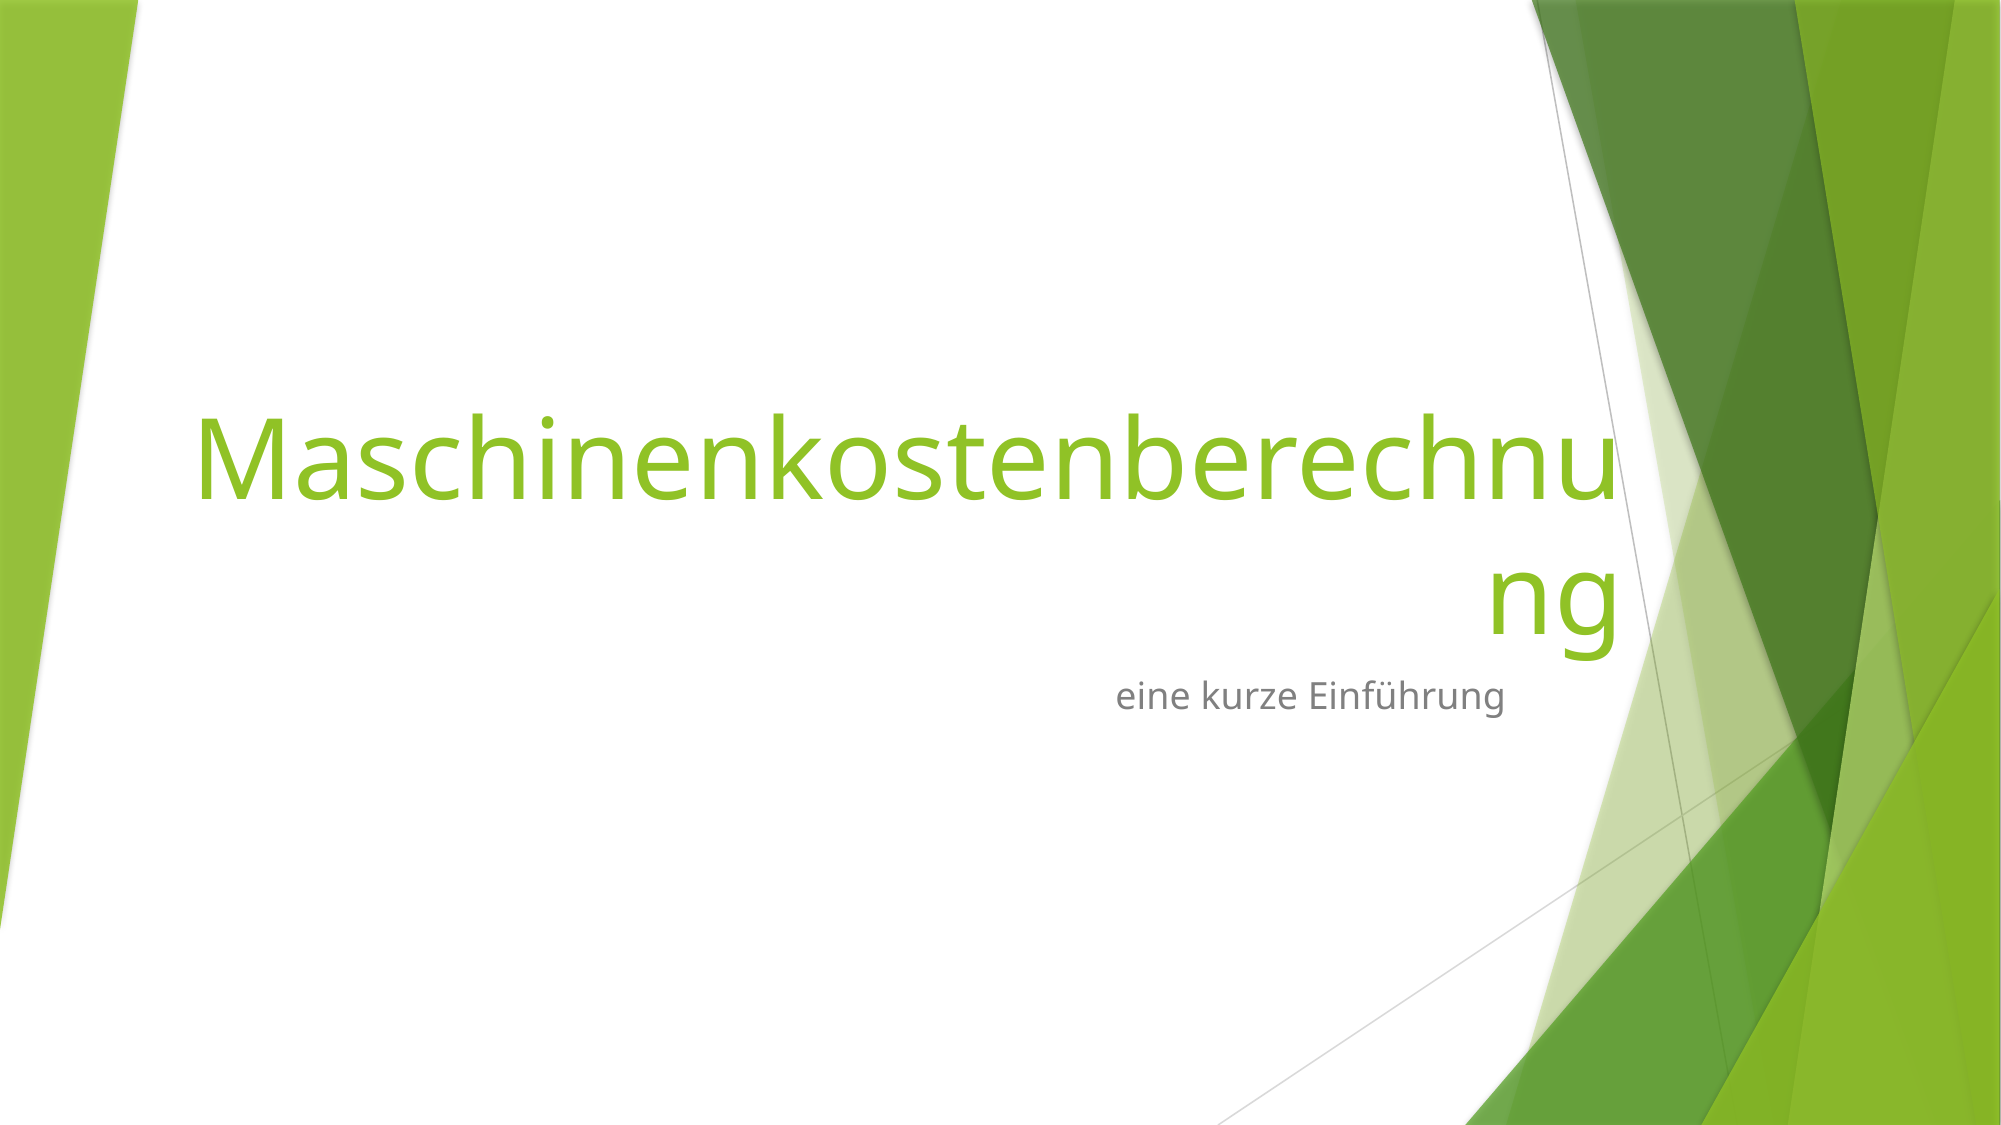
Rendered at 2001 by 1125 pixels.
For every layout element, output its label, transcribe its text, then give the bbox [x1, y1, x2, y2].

title Maschinenkostenberechnung [165, 394, 1639, 665]
subtitle eine kurze Einführung [247, 664, 1522, 845]
